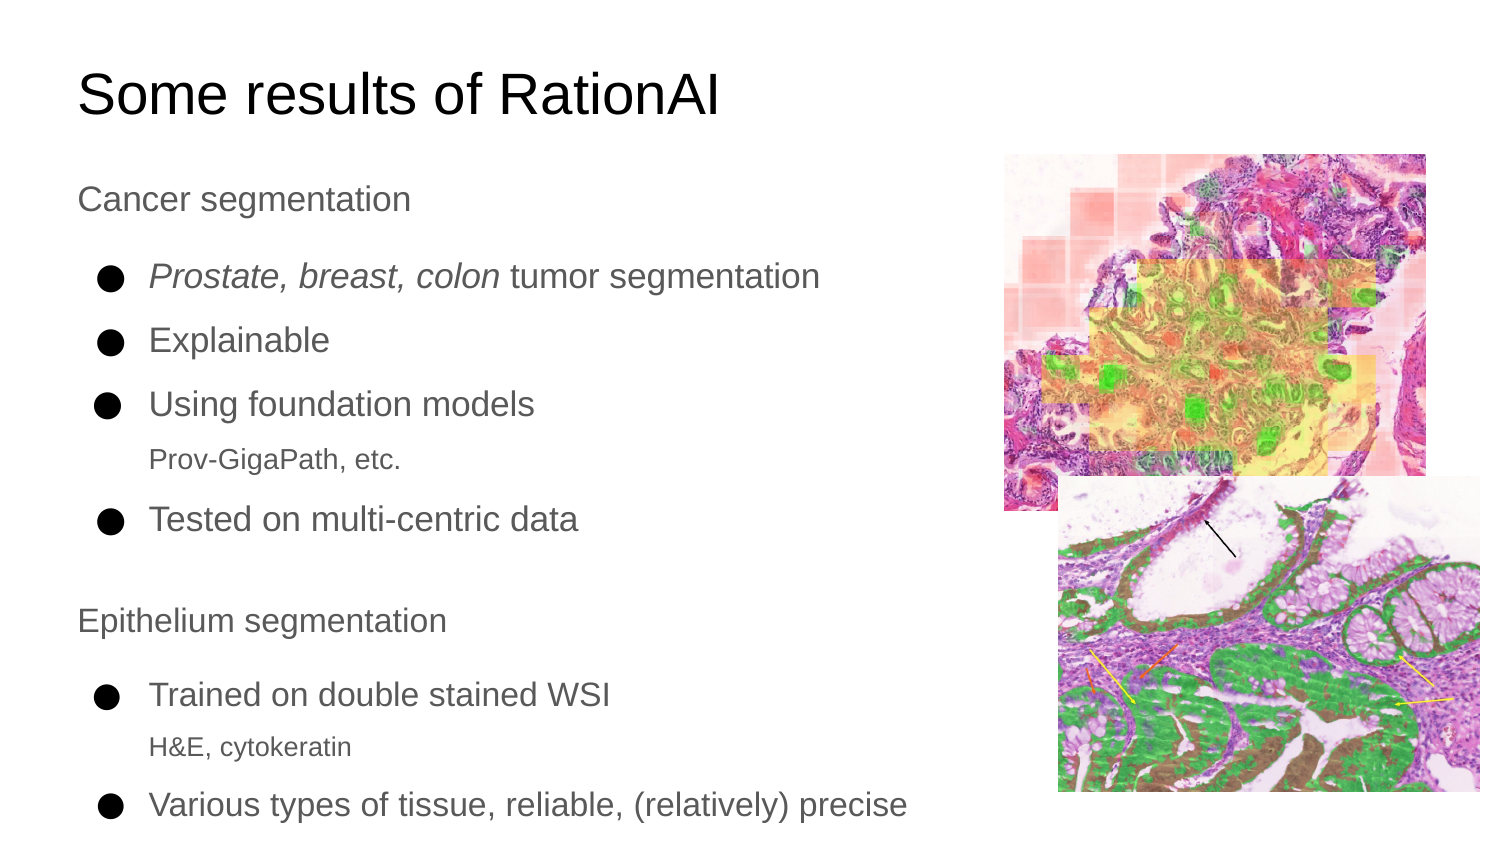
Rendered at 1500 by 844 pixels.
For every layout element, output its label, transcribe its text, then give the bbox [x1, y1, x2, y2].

title Some results of RationAI [74, 66, 1426, 155]
picture [1004, 154, 1480, 793]
list Cancer segmentation Prostate, breast, colon tumor segmentation Explainable Using foundation models Prov-GigaPath, etc. Tested on multi-centric data Epithelium segmentation Trained on double stained WSI H&E, cytokeratin Various types of tissue, reliable, (relatively) precise [74, 181, 1426, 831]
